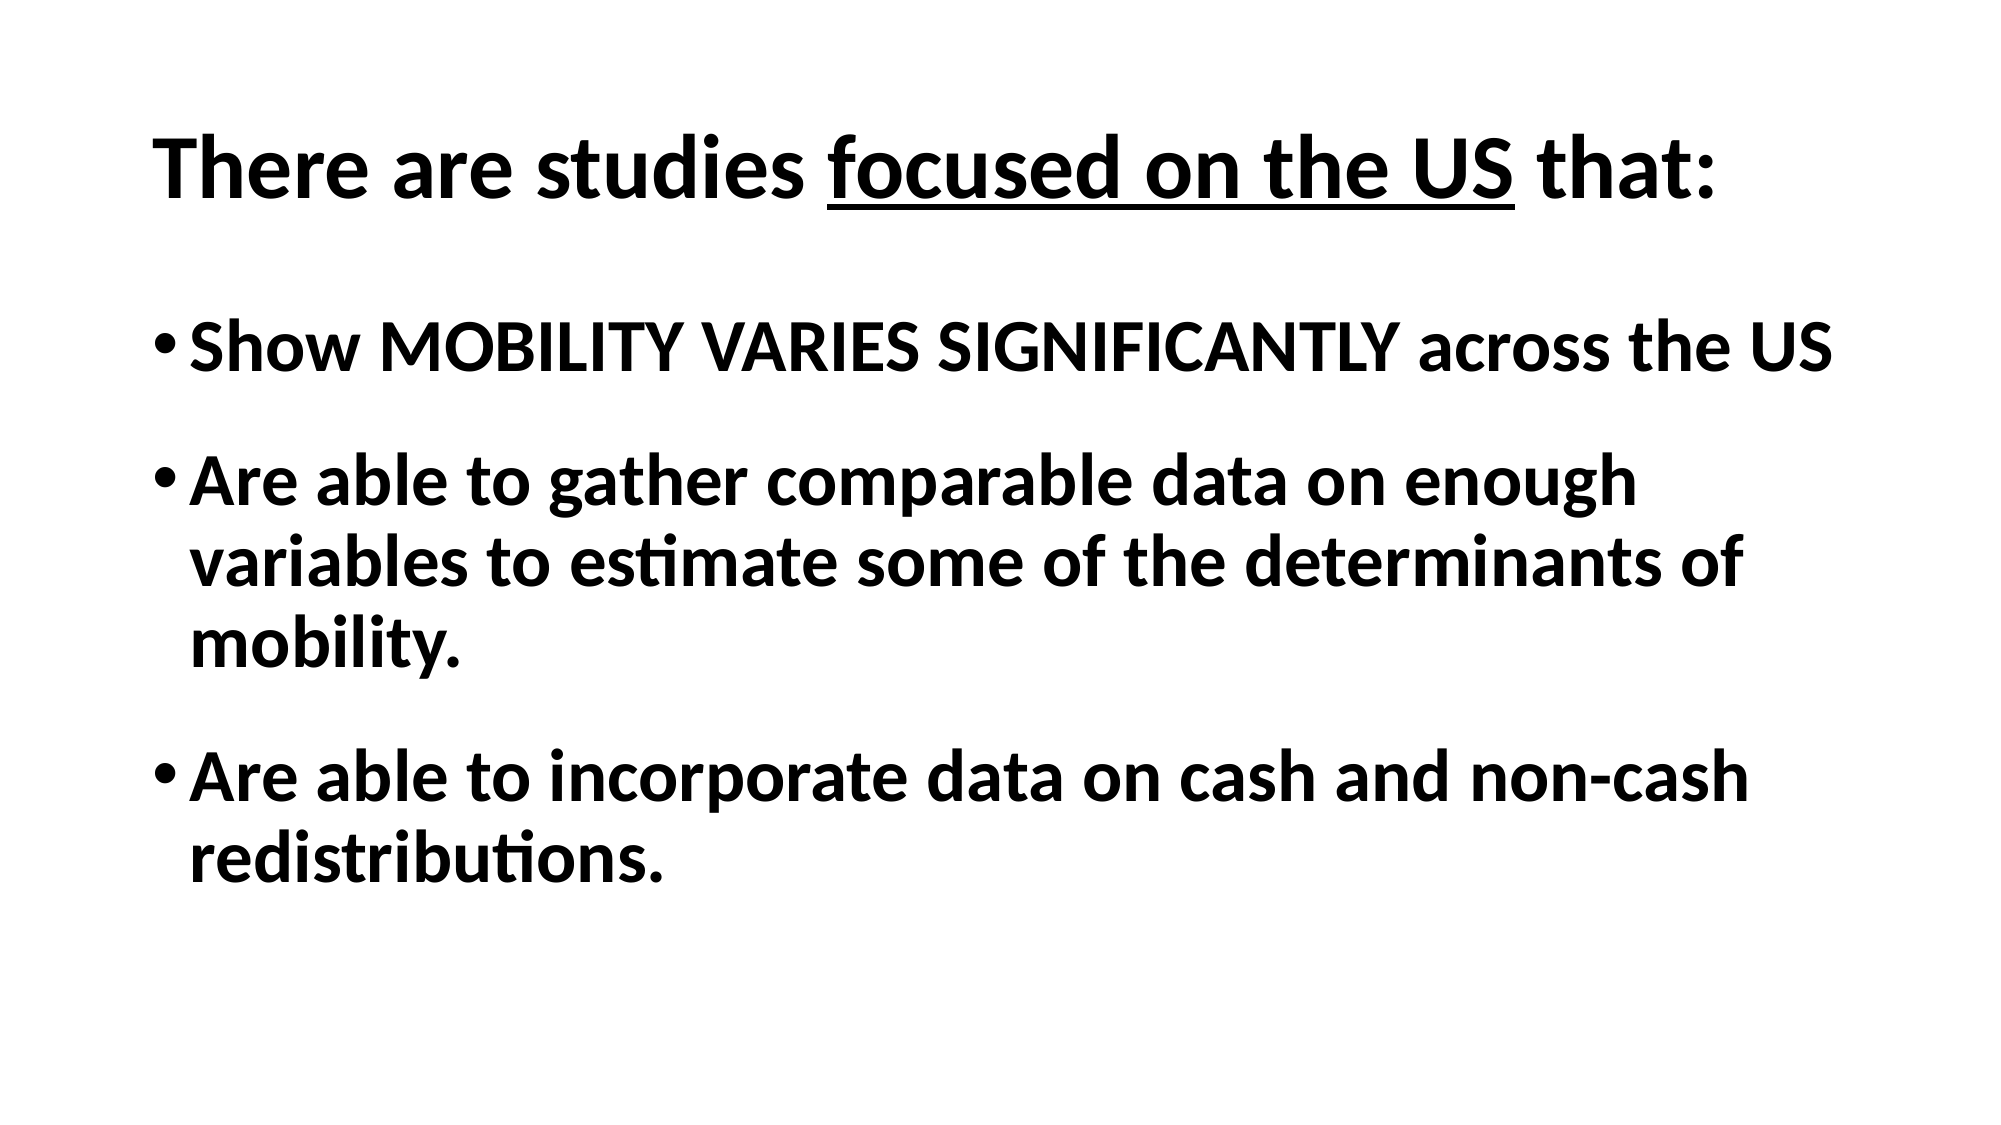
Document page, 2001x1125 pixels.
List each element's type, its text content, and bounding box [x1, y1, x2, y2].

title There are studies focused on the US that: [137, 59, 1863, 278]
list Show MOBILITY VARIES SIGNIFICANTLY across the US Are able to gather comparable data on enough variables to estimate some of the determinants of mobility. Are able to incorporate data on cash and non-cash redistributions. [137, 299, 1863, 1014]
